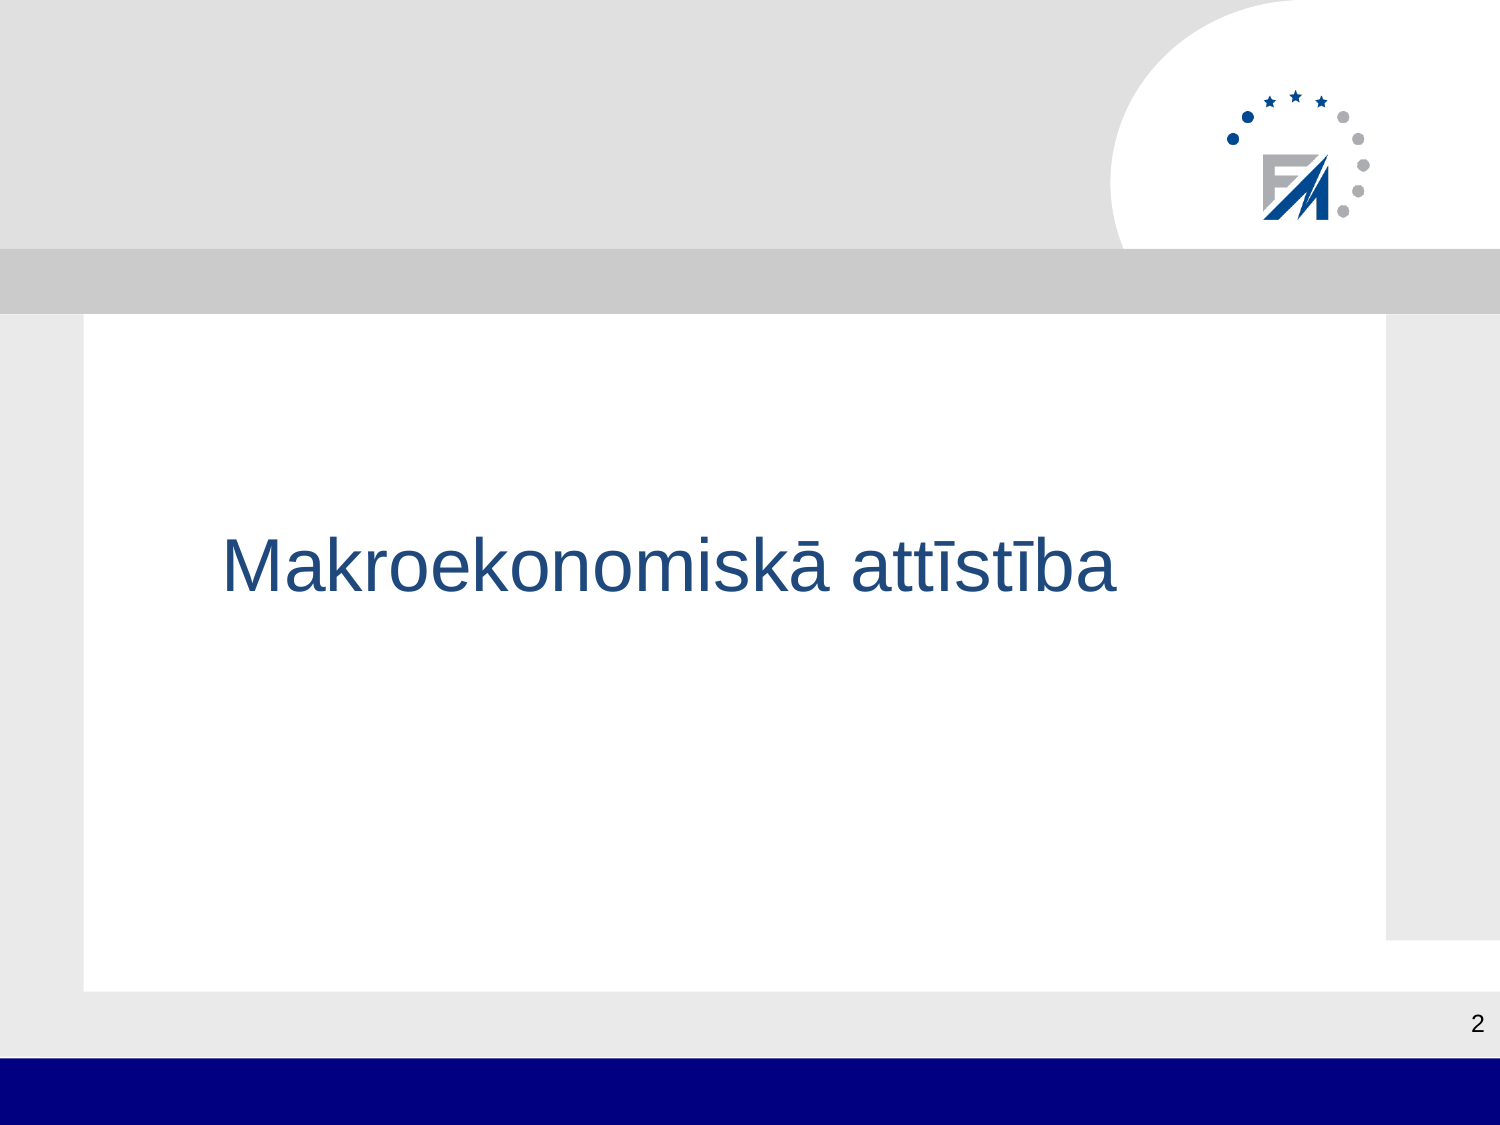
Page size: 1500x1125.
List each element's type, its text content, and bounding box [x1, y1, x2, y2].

picture [1222, 90, 1372, 224]
title Makroekonomiskā attīstība [206, 467, 1318, 656]
slide_number 2 [1161, 999, 1500, 1075]
